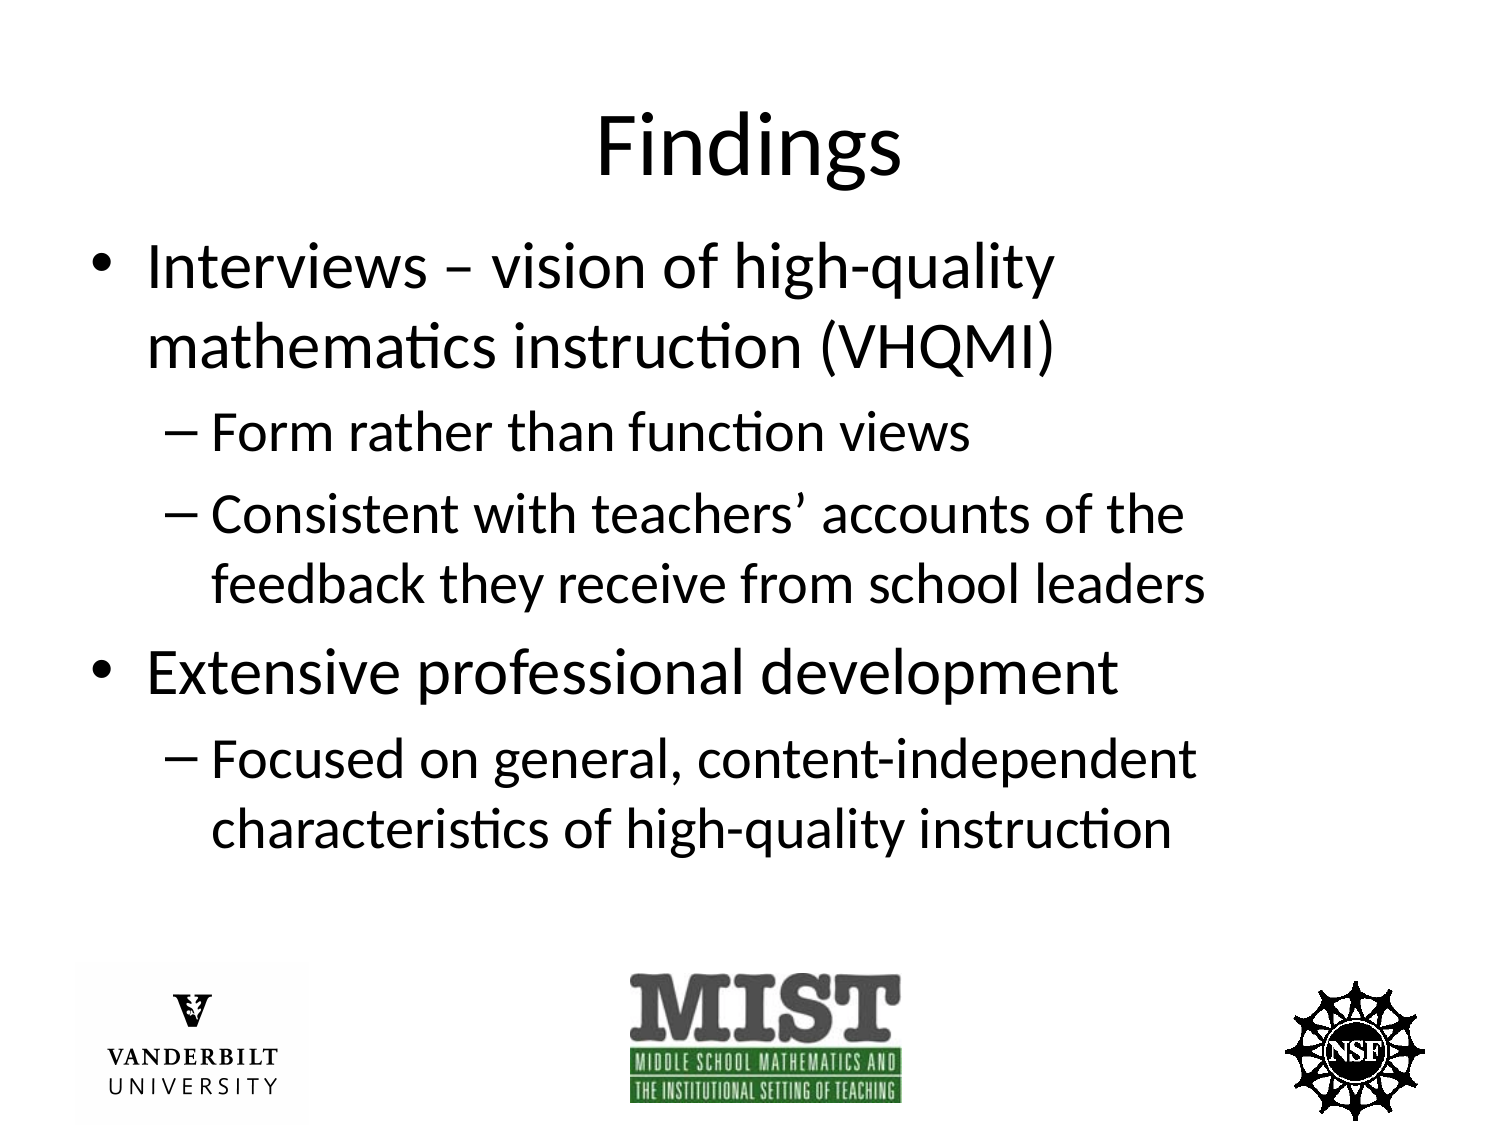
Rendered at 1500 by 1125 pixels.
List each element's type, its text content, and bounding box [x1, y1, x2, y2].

picture [75, 962, 309, 1125]
picture [1285, 981, 1425, 1121]
title Findings [75, 45, 1425, 214]
picture [630, 973, 902, 1103]
list Interviews – vision of high-quality mathematics instruction (VHQMI) Form rather than function views Consistent with teachers’ accounts of the feedback they receive from school leaders Extensive professional development Focused on general, content-independent characteristics of high-quality instruction [75, 214, 1425, 957]
